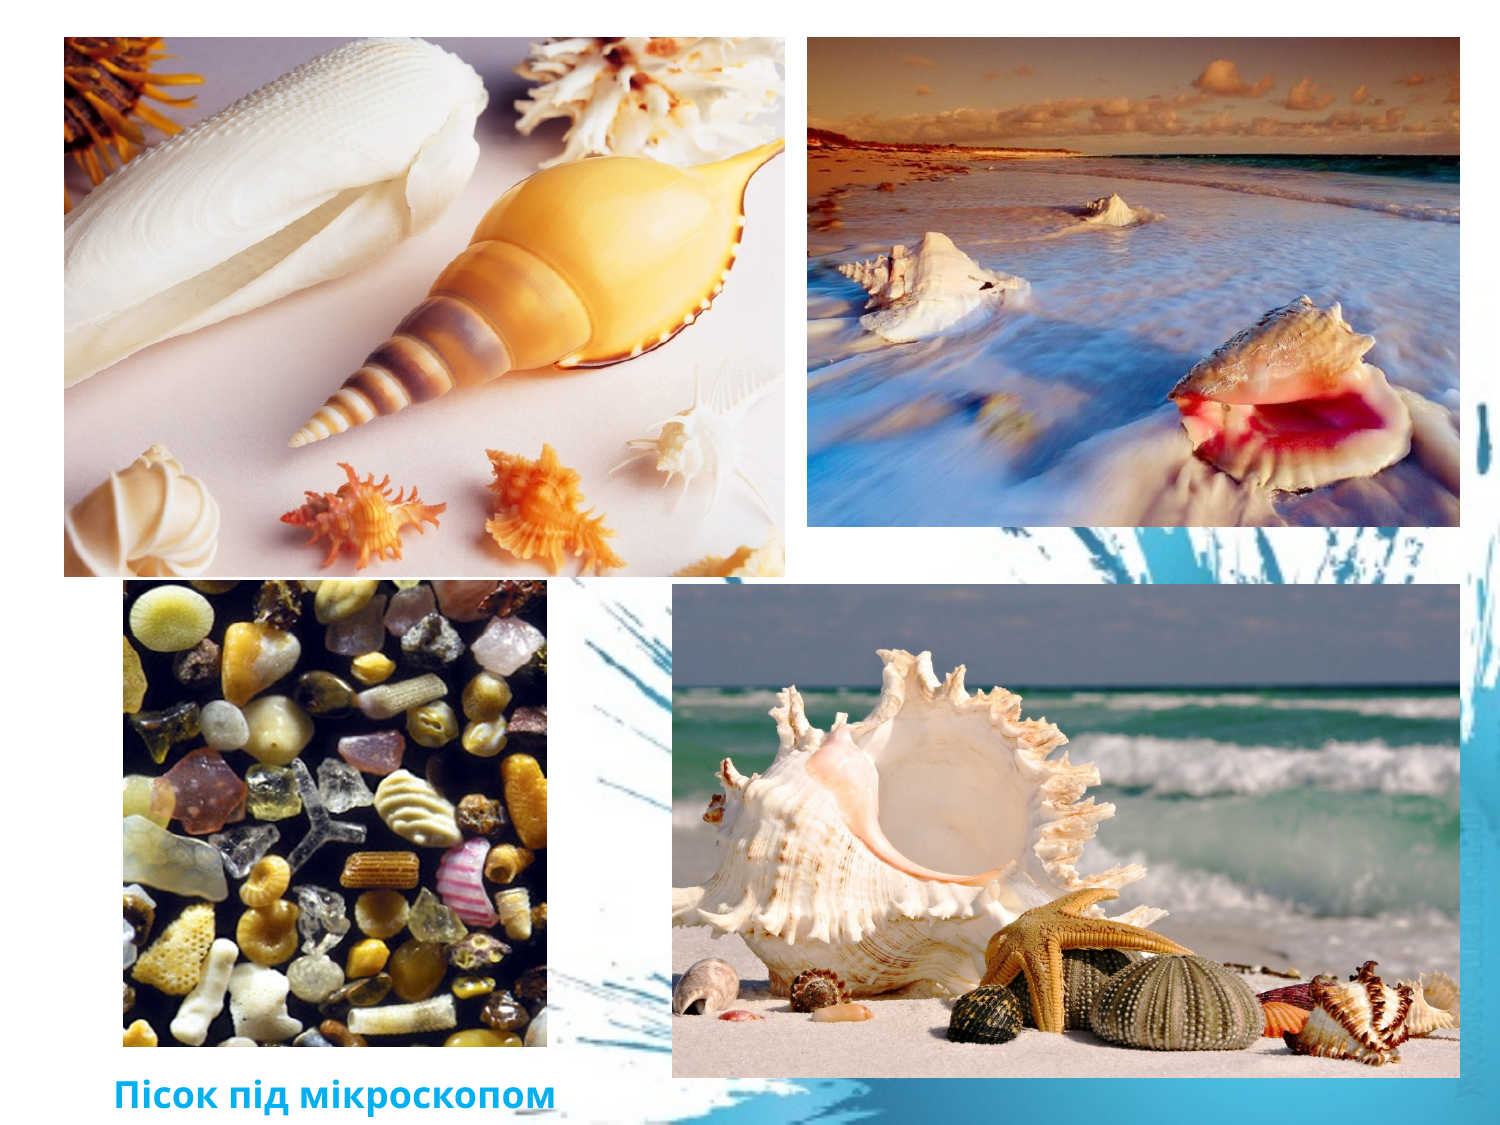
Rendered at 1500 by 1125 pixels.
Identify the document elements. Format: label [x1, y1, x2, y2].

picture [64, 36, 785, 577]
picture [806, 36, 1460, 528]
picture [123, 580, 547, 1048]
picture [671, 584, 1460, 1078]
list [0, 0, 1500, 1125]
